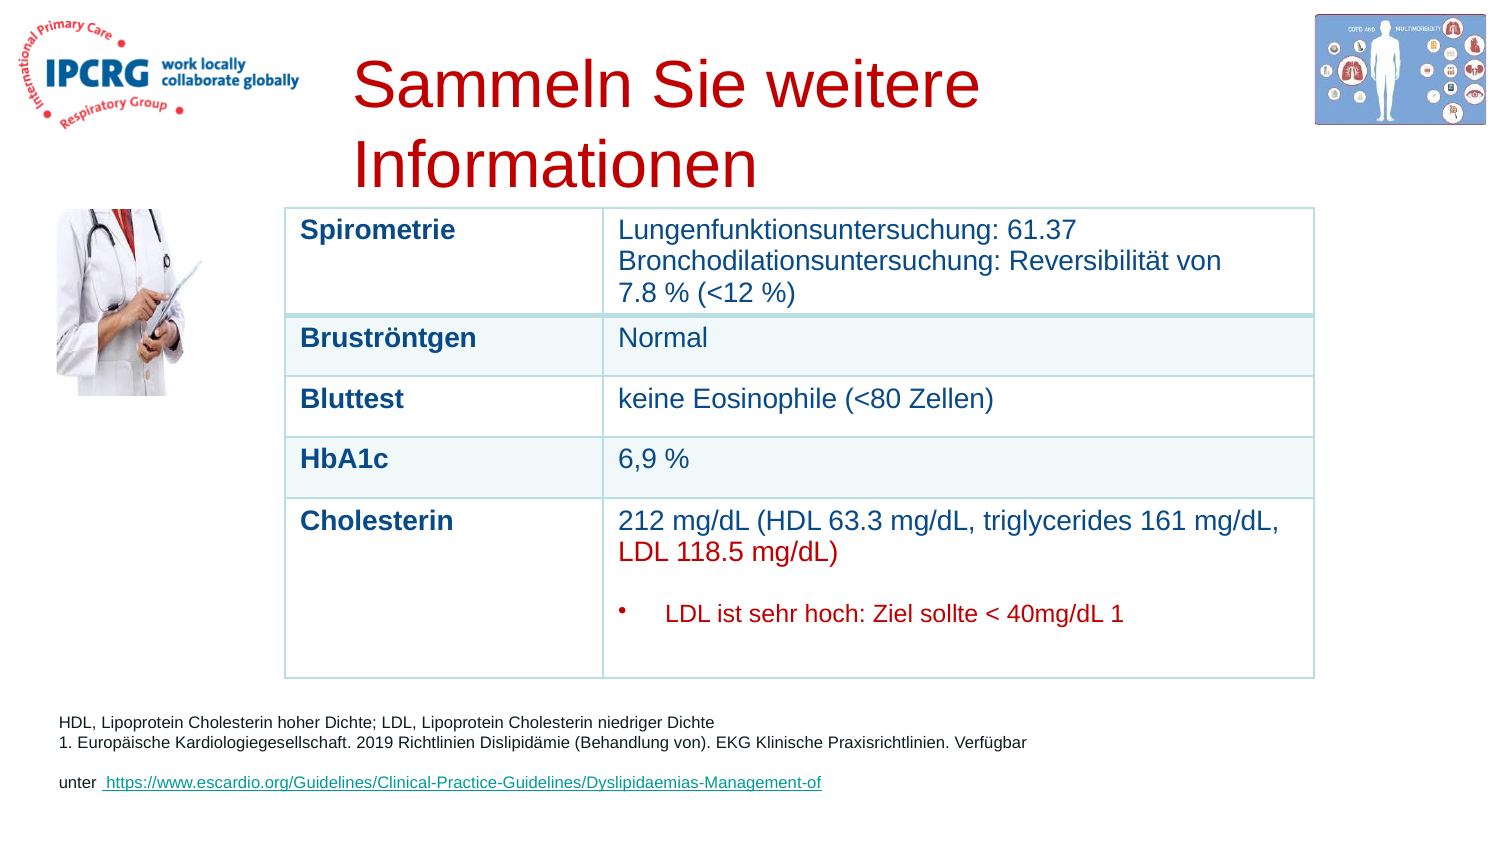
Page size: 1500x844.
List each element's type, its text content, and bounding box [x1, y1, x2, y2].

table_header Spirometrie [286, 209, 602, 313]
table_header Lungenfunktionsuntersuchung: 61.37 Bronchodilationsuntersuchung: Reversibilität von 7.8 % (<12 %) [604, 209, 1313, 313]
table_cell 6,9 % [604, 438, 1313, 497]
title Sammeln Sie weitere Informationen [350, 38, 1238, 201]
table_cell Bluttest [286, 377, 602, 436]
text_box [56, 209, 205, 396]
text_box [1314, 14, 1487, 125]
table_cell Bruströntgen [286, 318, 602, 375]
table_cell Normal [604, 318, 1313, 375]
table_cell keine Eosinophile (<80 Zellen) [604, 377, 1313, 436]
picture [18, 20, 300, 130]
table_cell HbA1c [286, 438, 602, 497]
text_box HDL, Lipoprotein Cholesterin hoher Dichte; LDL, Lipoprotein Cholesterin niedriger Dichte 1. Europäische Kardiologiegesellschaft. 2019 Richtlinien Dislipidämie (Behandlung von). EKG Klinische Praxisrichtlinien. Verfügbar unter https://www.escardio.org/Guidelines/Clinical-Practice-Guidelines/Dyslipidaemias-Management-of [56, 709, 1071, 797]
table_cell Cholesterin [286, 499, 602, 677]
table_cell 212 mg/dL (HDL 63.3 mg/dL, triglycerides 161 mg/dL, LDL 118.5 mg/dL) LDL ist sehr hoch: Ziel sollte < 40mg/dL 1 [604, 499, 1313, 677]
